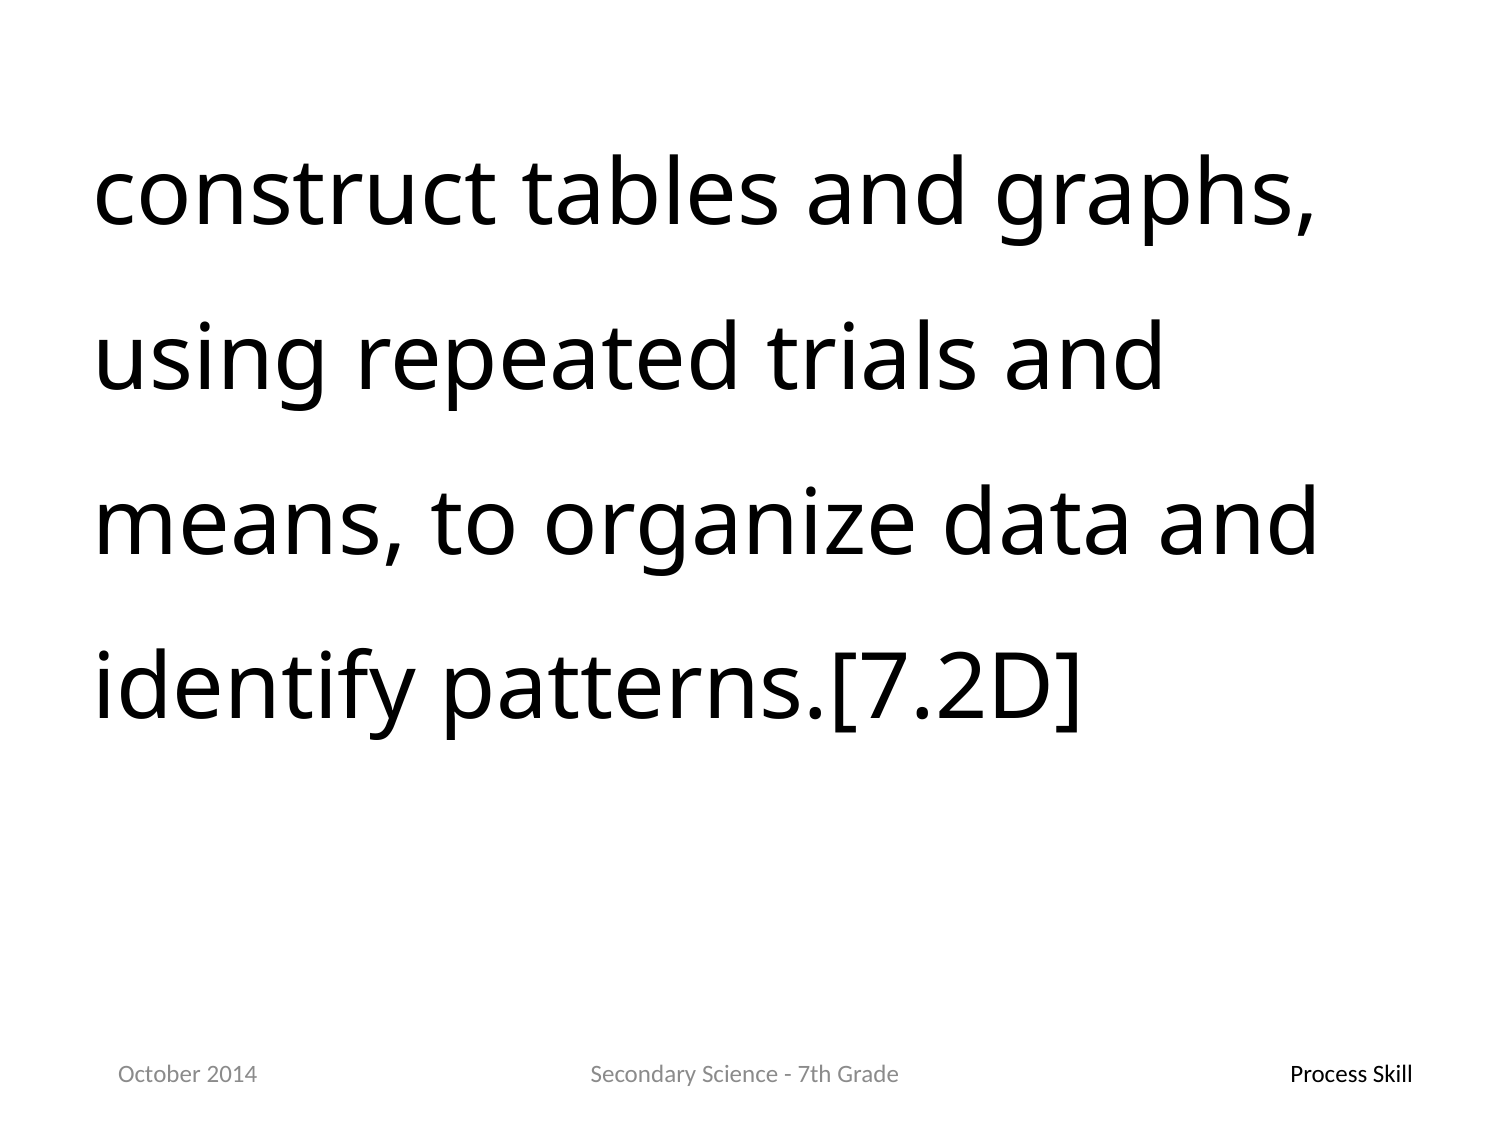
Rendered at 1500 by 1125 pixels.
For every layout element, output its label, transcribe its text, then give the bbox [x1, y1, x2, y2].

footer Secondary Science - 7th Grade [492, 1042, 999, 1103]
subtitle construct tables and graphs, using repeated trials and means, to organize data and identify patterns.[7.2D] [78, 70, 1429, 1014]
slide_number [103, 1042, 441, 1103]
